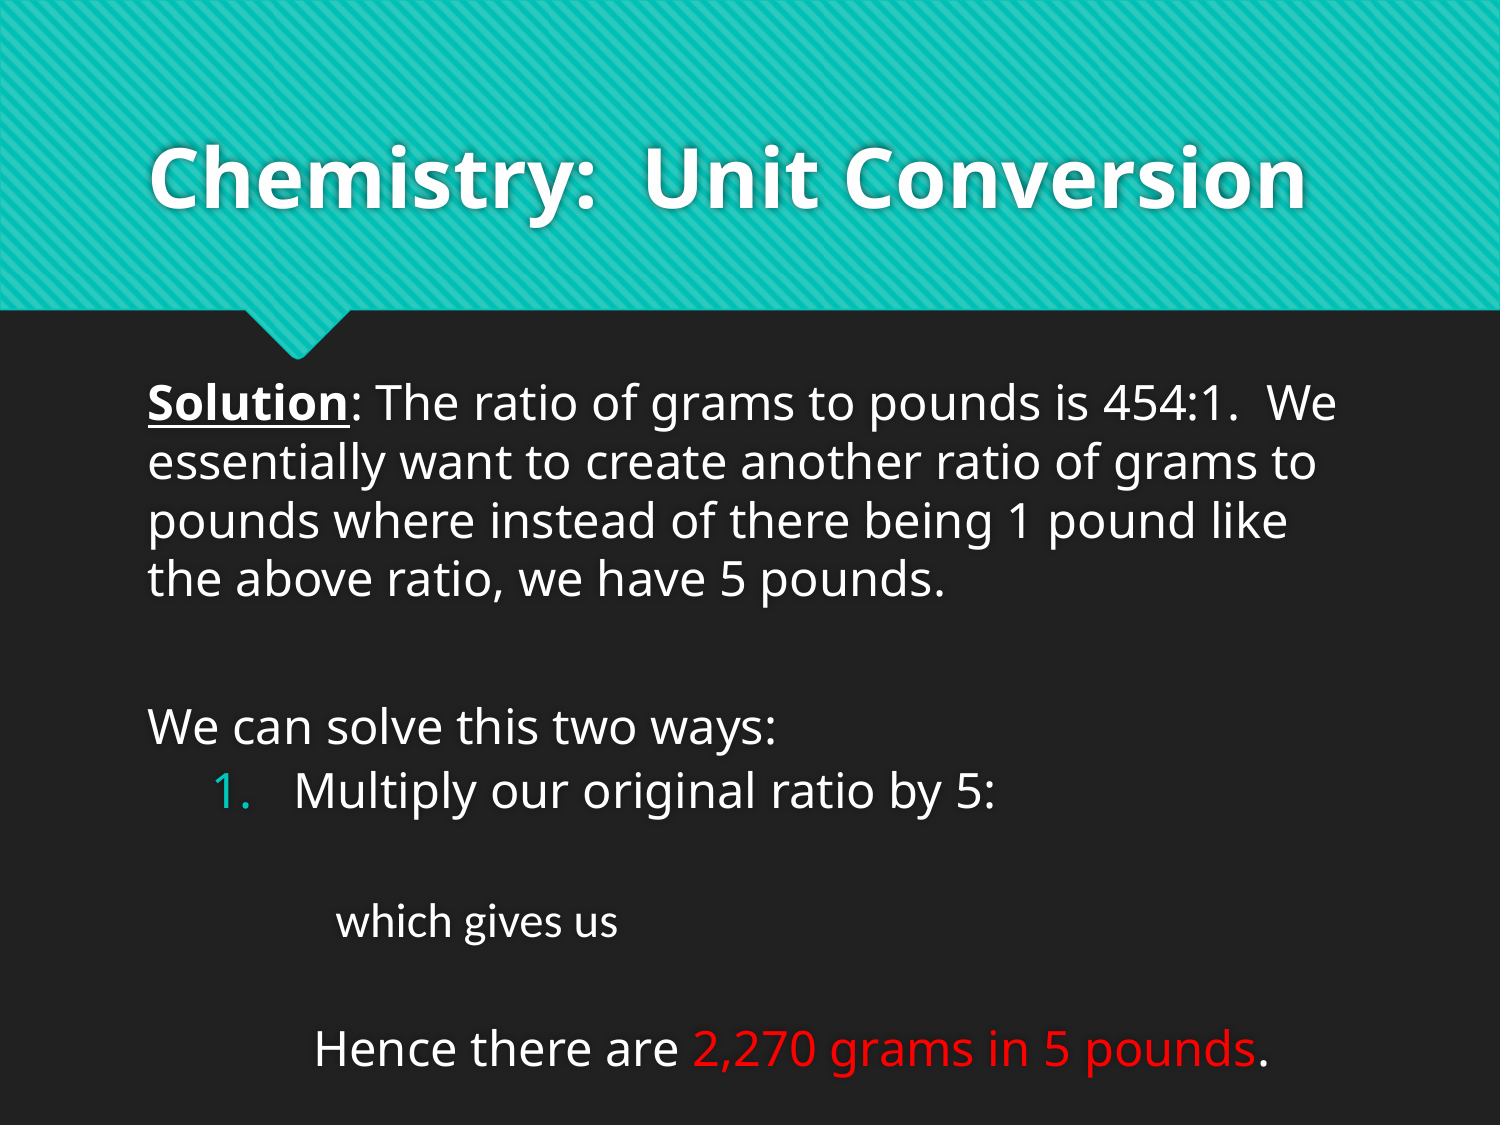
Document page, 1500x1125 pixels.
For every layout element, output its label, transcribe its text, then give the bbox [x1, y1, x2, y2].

title Chemistry: Unit Conversion [132, 73, 1368, 233]
